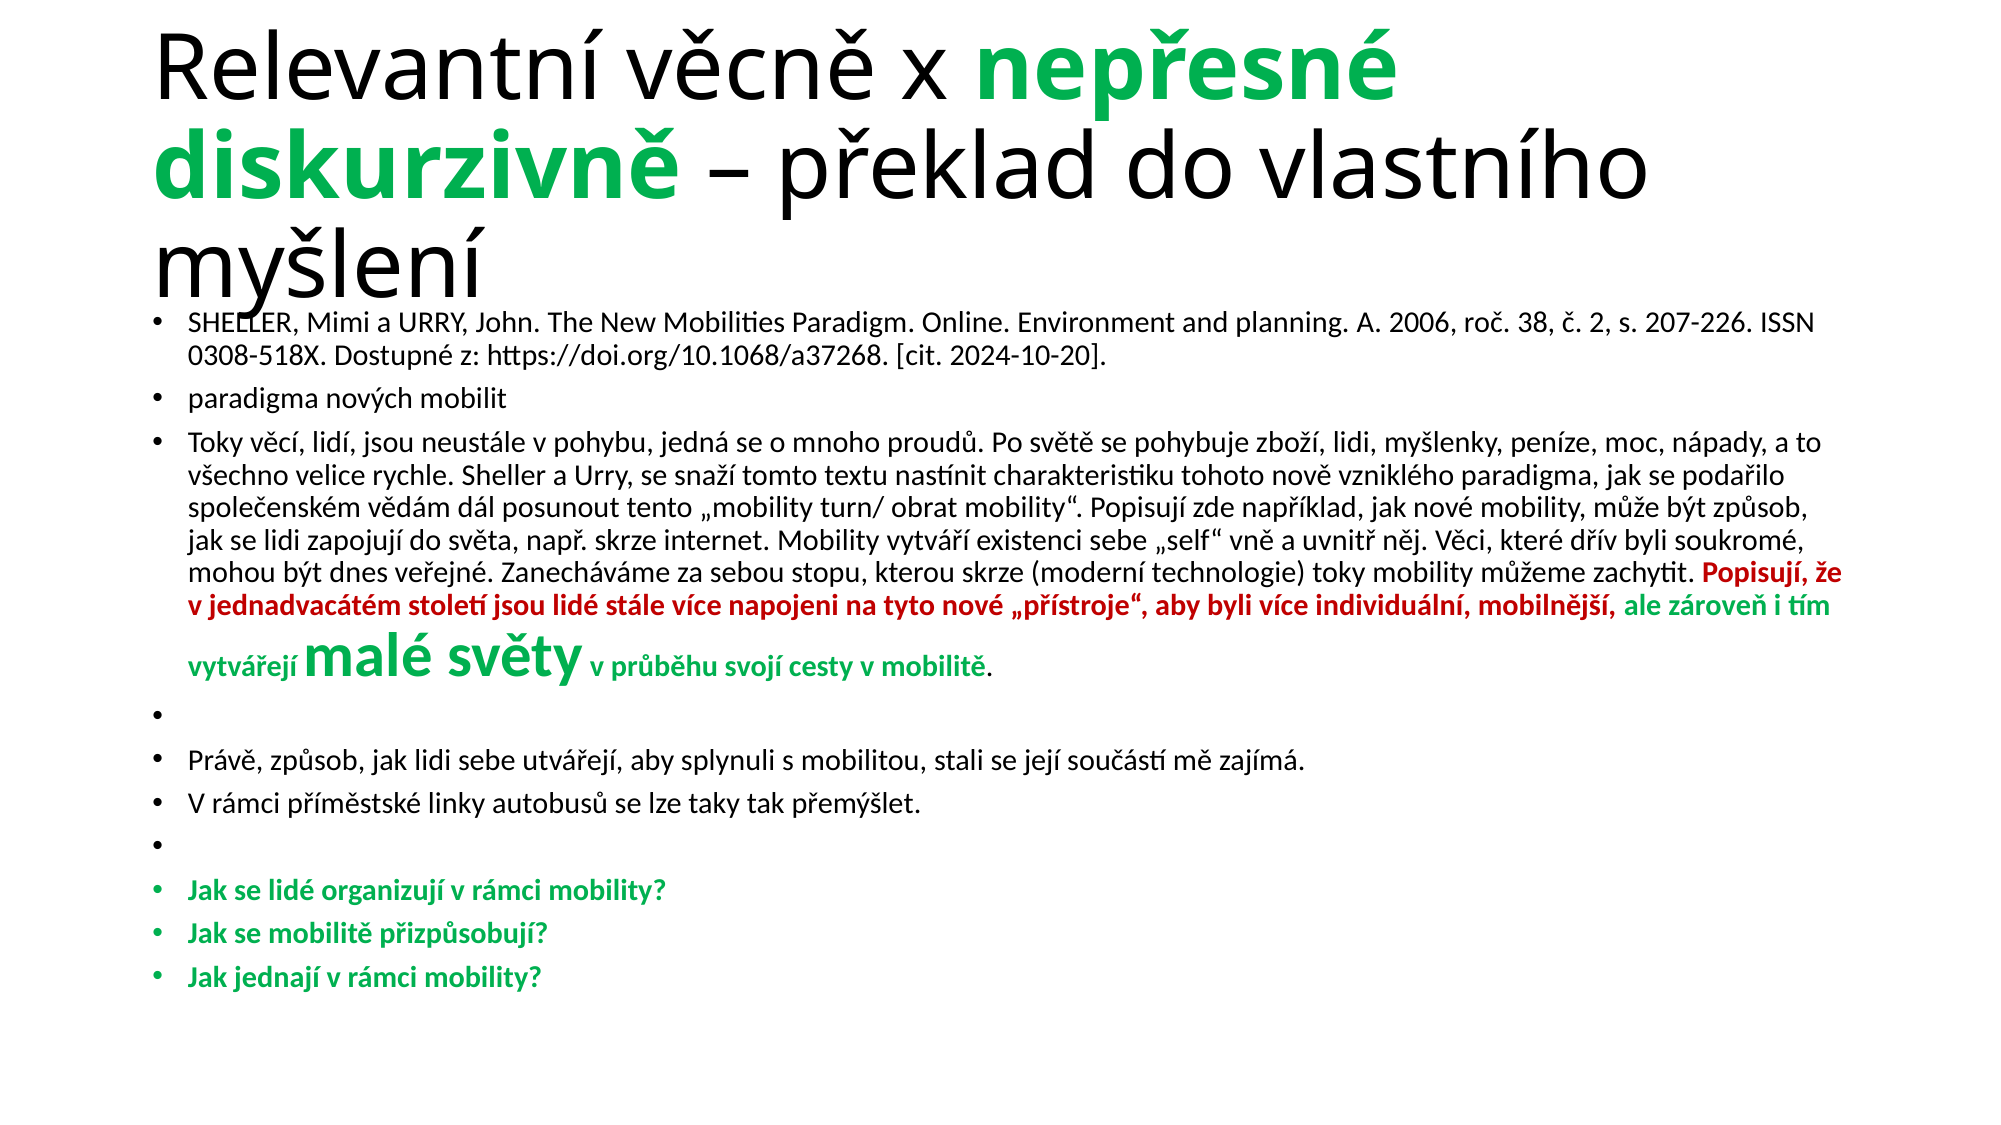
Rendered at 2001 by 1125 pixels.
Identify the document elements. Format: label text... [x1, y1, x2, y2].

list SHELLER, Mimi a URRY, John. The New Mobilities Paradigm. Online. Environment and planning. A. 2006, roč. 38, č. 2, s. 207-226. ISSN 0308-518X. Dostupné z: https://doi.org/10.1068/a37268. [cit. 2024-10-20]. paradigma nových mobilit Toky věcí, lidí, jsou neustále v pohybu, jedná se o mnoho proudů. Po světě se pohybuje zboží, lidi, myšlenky, peníze, moc, nápady, a to všechno velice rychle. Sheller a Urry, se snaží tomto textu nastínit charakteristiku tohoto nově vzniklého paradigma, jak se podařilo společenském vědám dál posunout tento „mobility turn/ obrat mobility“. Popisují zde například, jak nové mobility, může být způsob, jak se lidi zapojují do světa, např. skrze internet. Mobility vytváří existenci sebe „self“ vně a uvnitř něj. Věci, které dřív byli soukromé, mohou být dnes veřejné. Zanecháváme za sebou stopu, kterou skrze (moderní technologie) toky mobility můžeme zachytit. Popisují, že v jednadvacátém století jsou lidé stále více napojeni na tyto nové „přístroje“, aby byli více individuální, mobilnější, ale zároveň i tím vytvářejí malé světy v průběhu svojí cesty v mobilitě. Právě, způsob, jak lidi sebe utvářejí, aby splynuli s mobilitou, stali se její součástí mě zajímá. V rámci příměstské linky autobusů se lze taky tak přemýšlet. Jak se lidé organizují v rámci mobility? Jak se mobilitě přizpůsobují? Jak jednají v rámci mobility? [137, 299, 1863, 1014]
title Relevantní věcně x nepřesné diskurzivně – překlad do vlastního myšlení [137, 59, 1863, 278]
